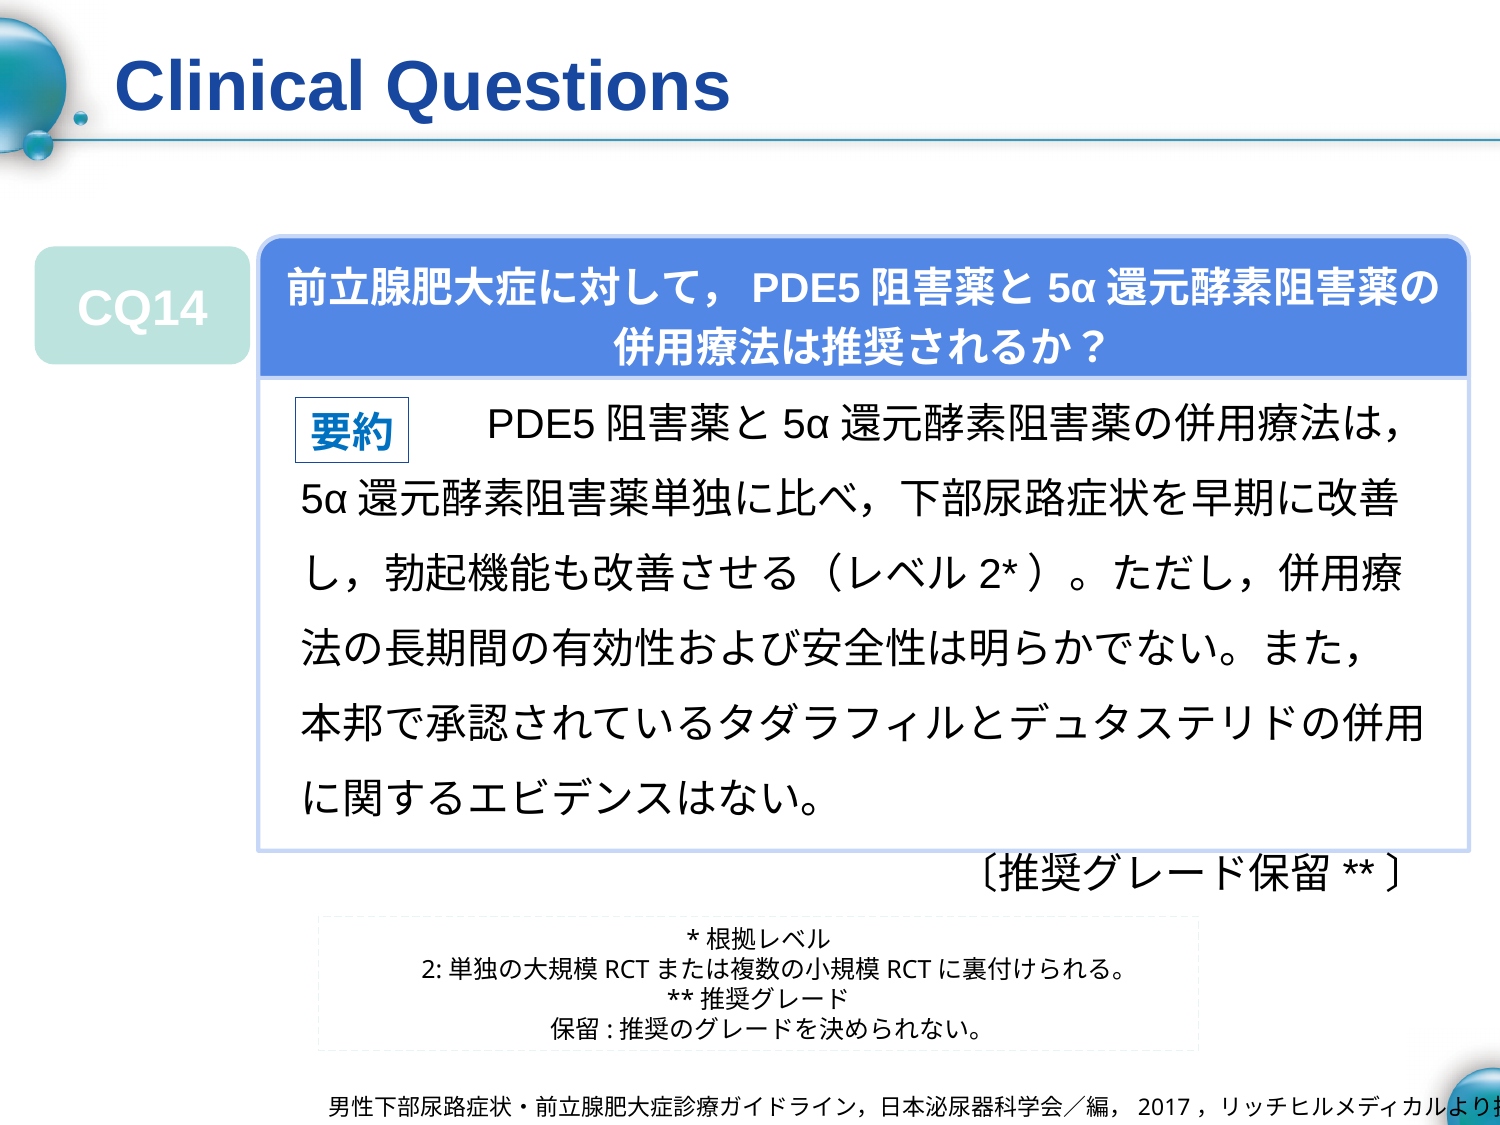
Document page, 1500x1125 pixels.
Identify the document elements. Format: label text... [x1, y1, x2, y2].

text_box 男性下部尿路症状・前立腺肥大症診療ガイドライン，日本泌尿器科学会／編，2017，リッチヒルメディカルより抜粋 [313, 1085, 1500, 1125]
text_box PDE5阻害薬と5α還元酵素阻害薬の併用療法は，5α還元酵素阻害薬単独に比べ，下部尿路症状を早期に改善し，勃起機能も改善させる（レベル2*）。ただし，併用療法の長期間の有効性および安全性は明らかでない。また，本邦で承認されているタダラフィルとデュタステリドの併用に関するエビデンスはない。 〔推奨グレード保留**〕 [256, 379, 1472, 853]
picture [0, 0, 1500, 1125]
text_box 要約 [295, 397, 409, 463]
text_box CQ14 [32, 244, 253, 367]
title Clinical Questions [99, 7, 1426, 157]
text_box 前立腺肥大症に対して，PDE5阻害薬と5α還元酵素阻害薬の 併用療法は推奨されるか？ [256, 234, 1472, 380]
text_box *根拠レベル 2:単独の大規模RCTまたは複数の小規模RCTに裏付けられる。 **推奨グレード 保留:推奨のグレードを決められない。 [318, 916, 1199, 1051]
